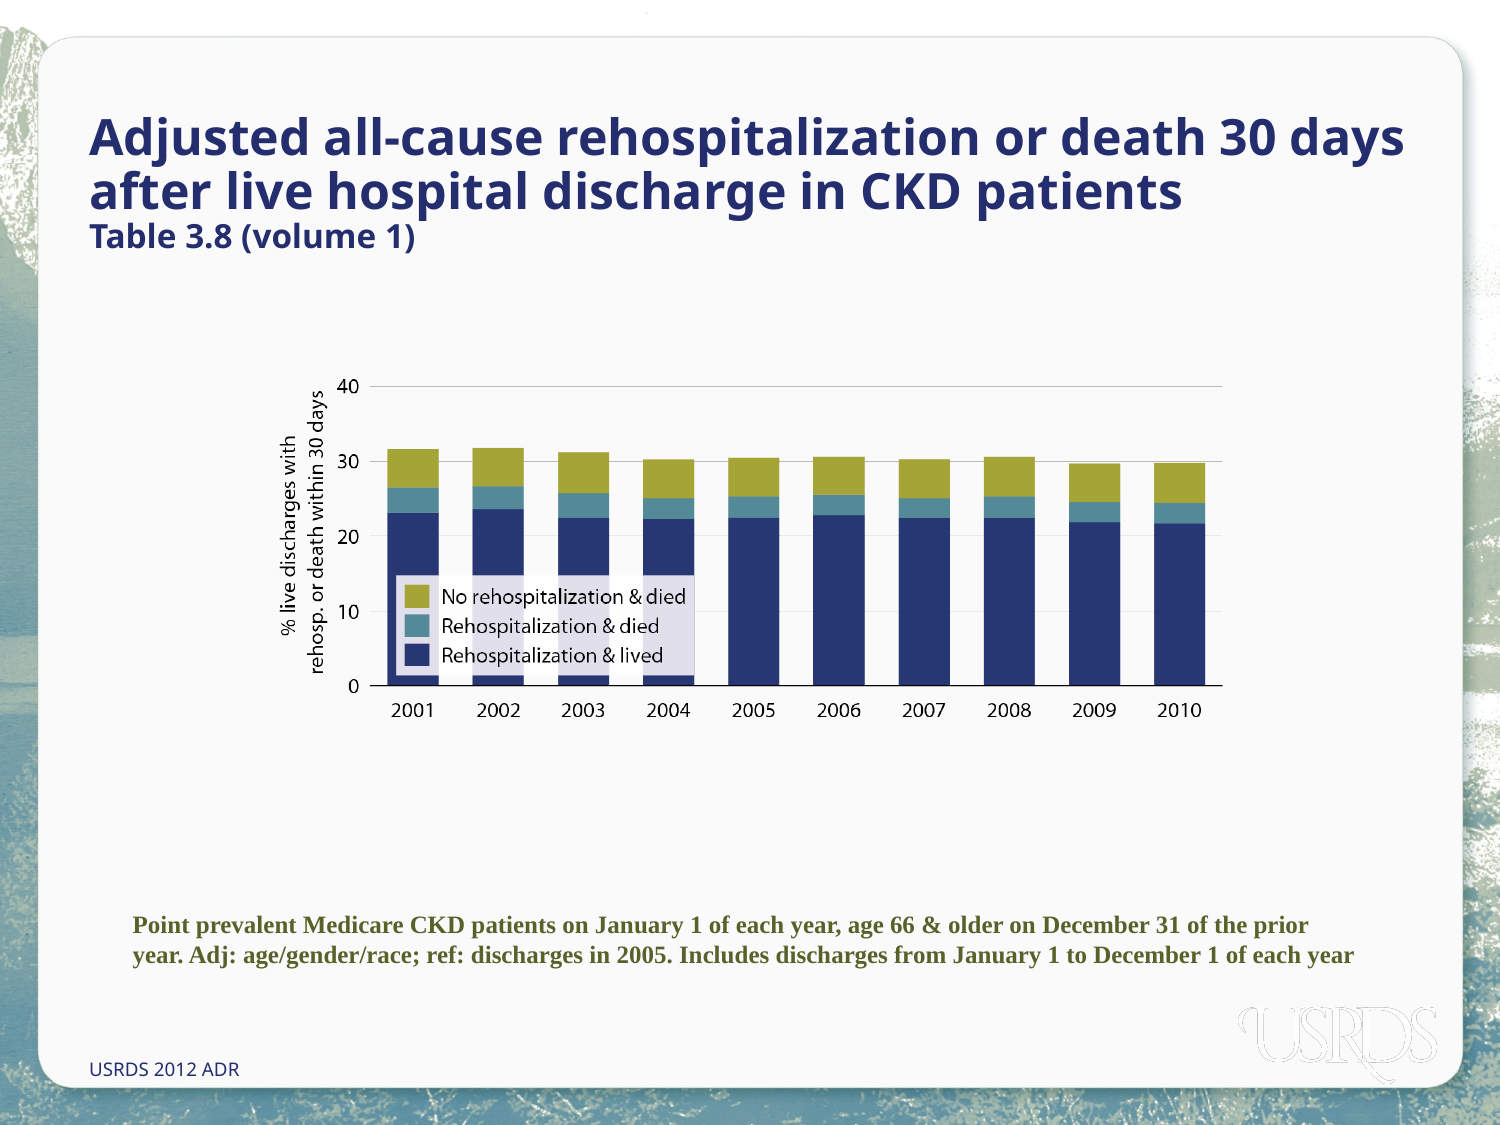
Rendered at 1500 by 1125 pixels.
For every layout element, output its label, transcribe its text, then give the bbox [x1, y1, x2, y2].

text_box Point prevalent Medicare CKD patients on January 1 of each year, age 66 & older on December 31 of the prior year. Adj: age/gender/race; ref: discharges in 2005. Includes discharges from January 1 to December 1 of each year [132, 904, 1366, 976]
picture [0, 0, 1500, 1125]
title Adjusted all-cause rehospitalization or death 30 days after live hospital discharge in CKD patients Table 3.8 (volume 1) [74, 45, 1425, 264]
